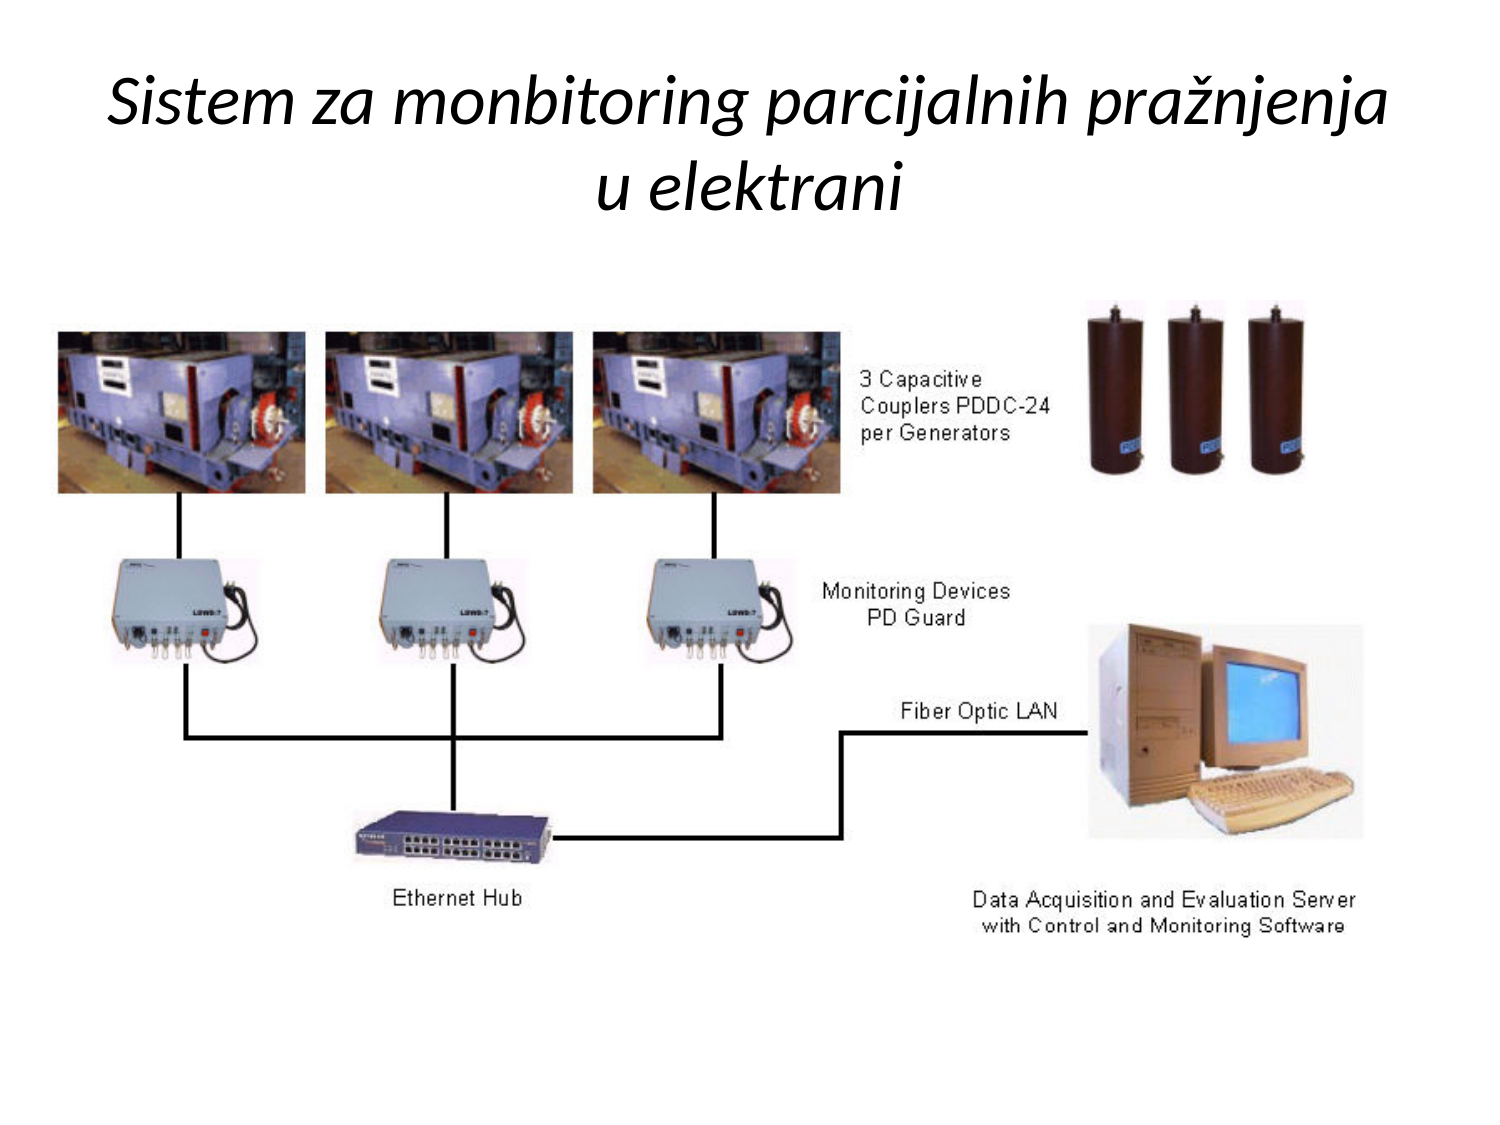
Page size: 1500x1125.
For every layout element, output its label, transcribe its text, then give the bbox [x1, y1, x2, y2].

title Sistem za monbitoring parcijalnih pražnjenja u elektrani [75, 45, 1425, 233]
picture [49, 299, 1368, 938]
